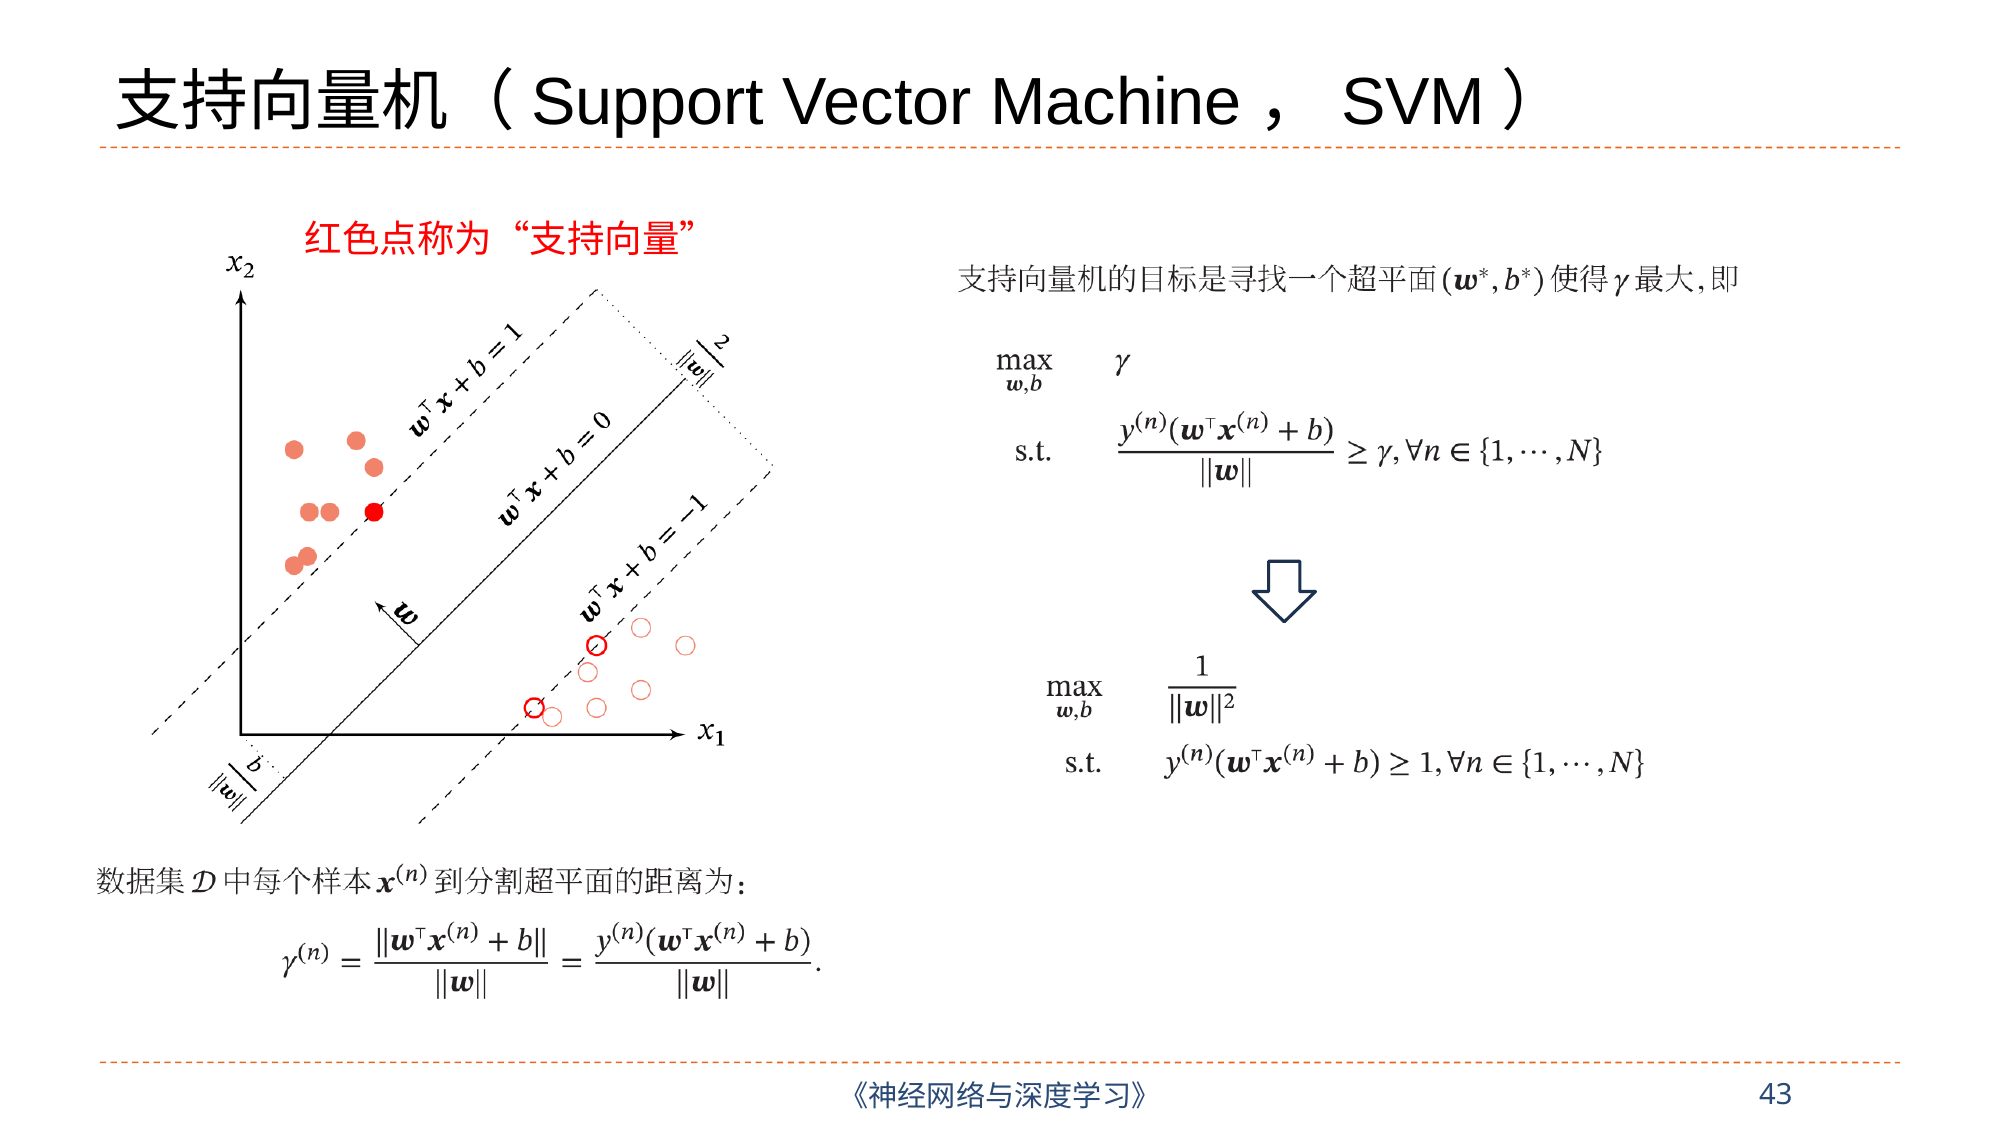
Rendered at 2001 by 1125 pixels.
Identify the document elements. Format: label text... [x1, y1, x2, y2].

picture [87, 849, 884, 1022]
picture [1041, 633, 1655, 801]
text_box 红色点称为“支持向量” [289, 207, 732, 229]
picture [149, 229, 783, 834]
title 支持向量机（Support Vector Machine，SVM） [99, 24, 1900, 146]
picture [954, 252, 1742, 498]
text_box [1251, 559, 1317, 623]
